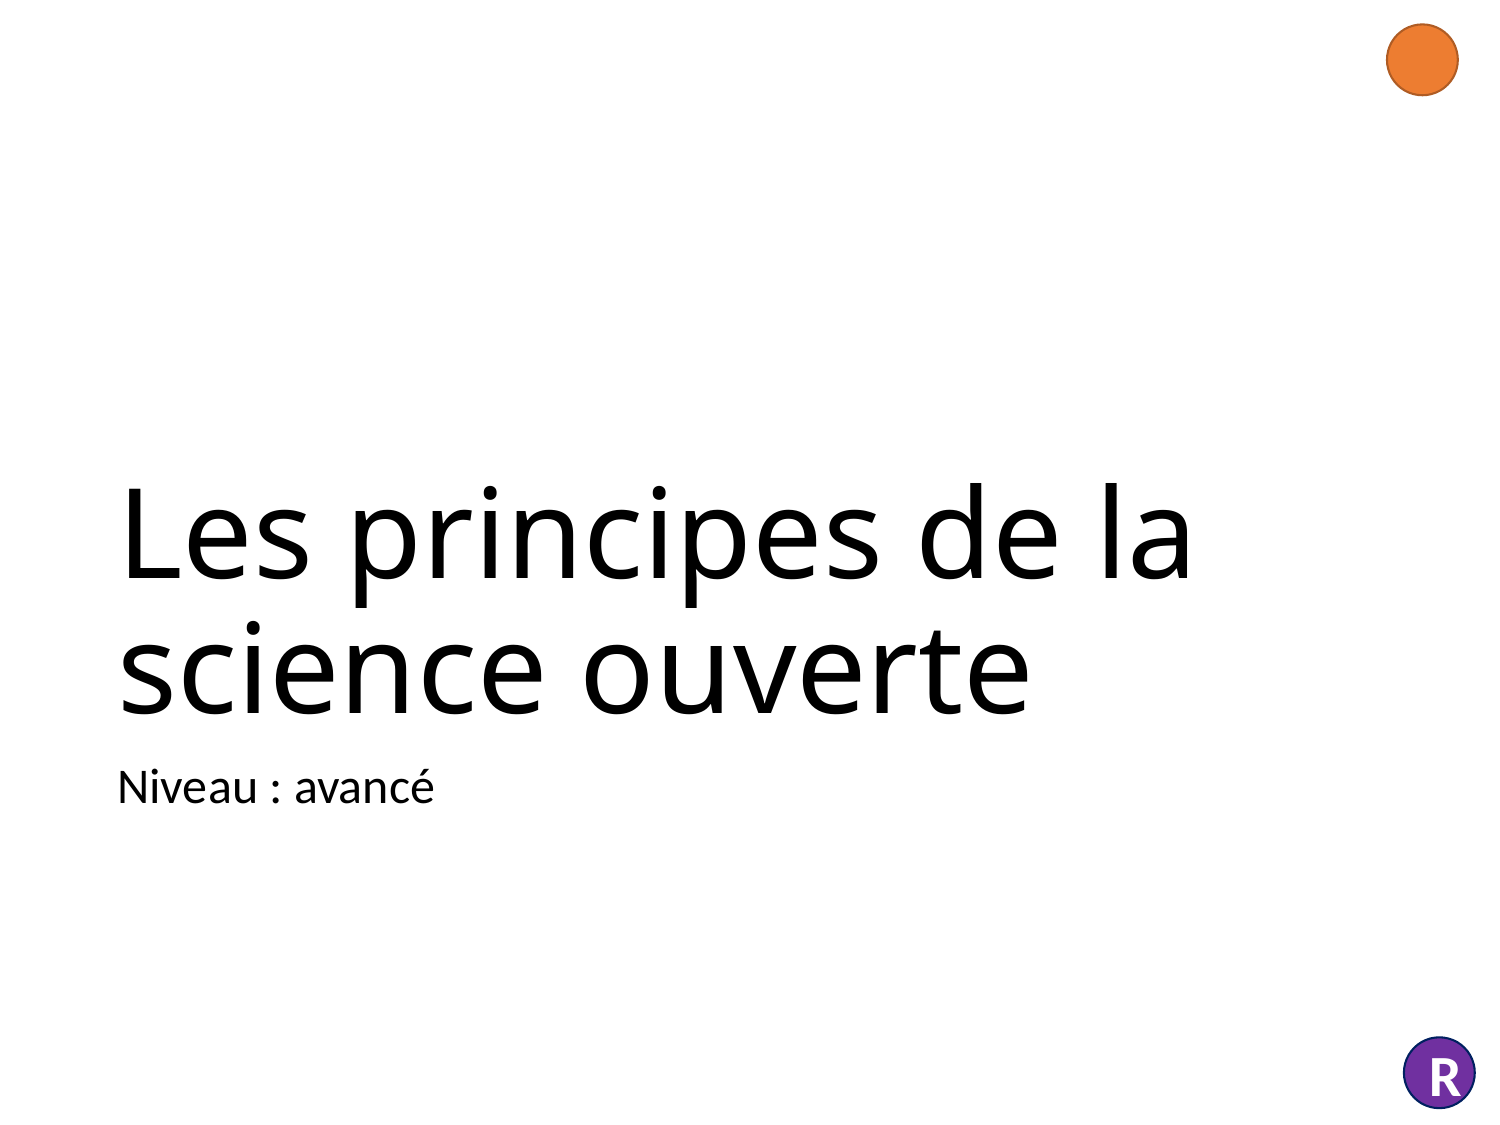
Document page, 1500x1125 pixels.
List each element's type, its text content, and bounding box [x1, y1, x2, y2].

text_box [1385, 23, 1459, 97]
text_box R [1402, 1036, 1476, 1110]
title Les principes de la science ouverte [102, 280, 1397, 749]
list Niveau : avancé [102, 752, 1397, 999]
